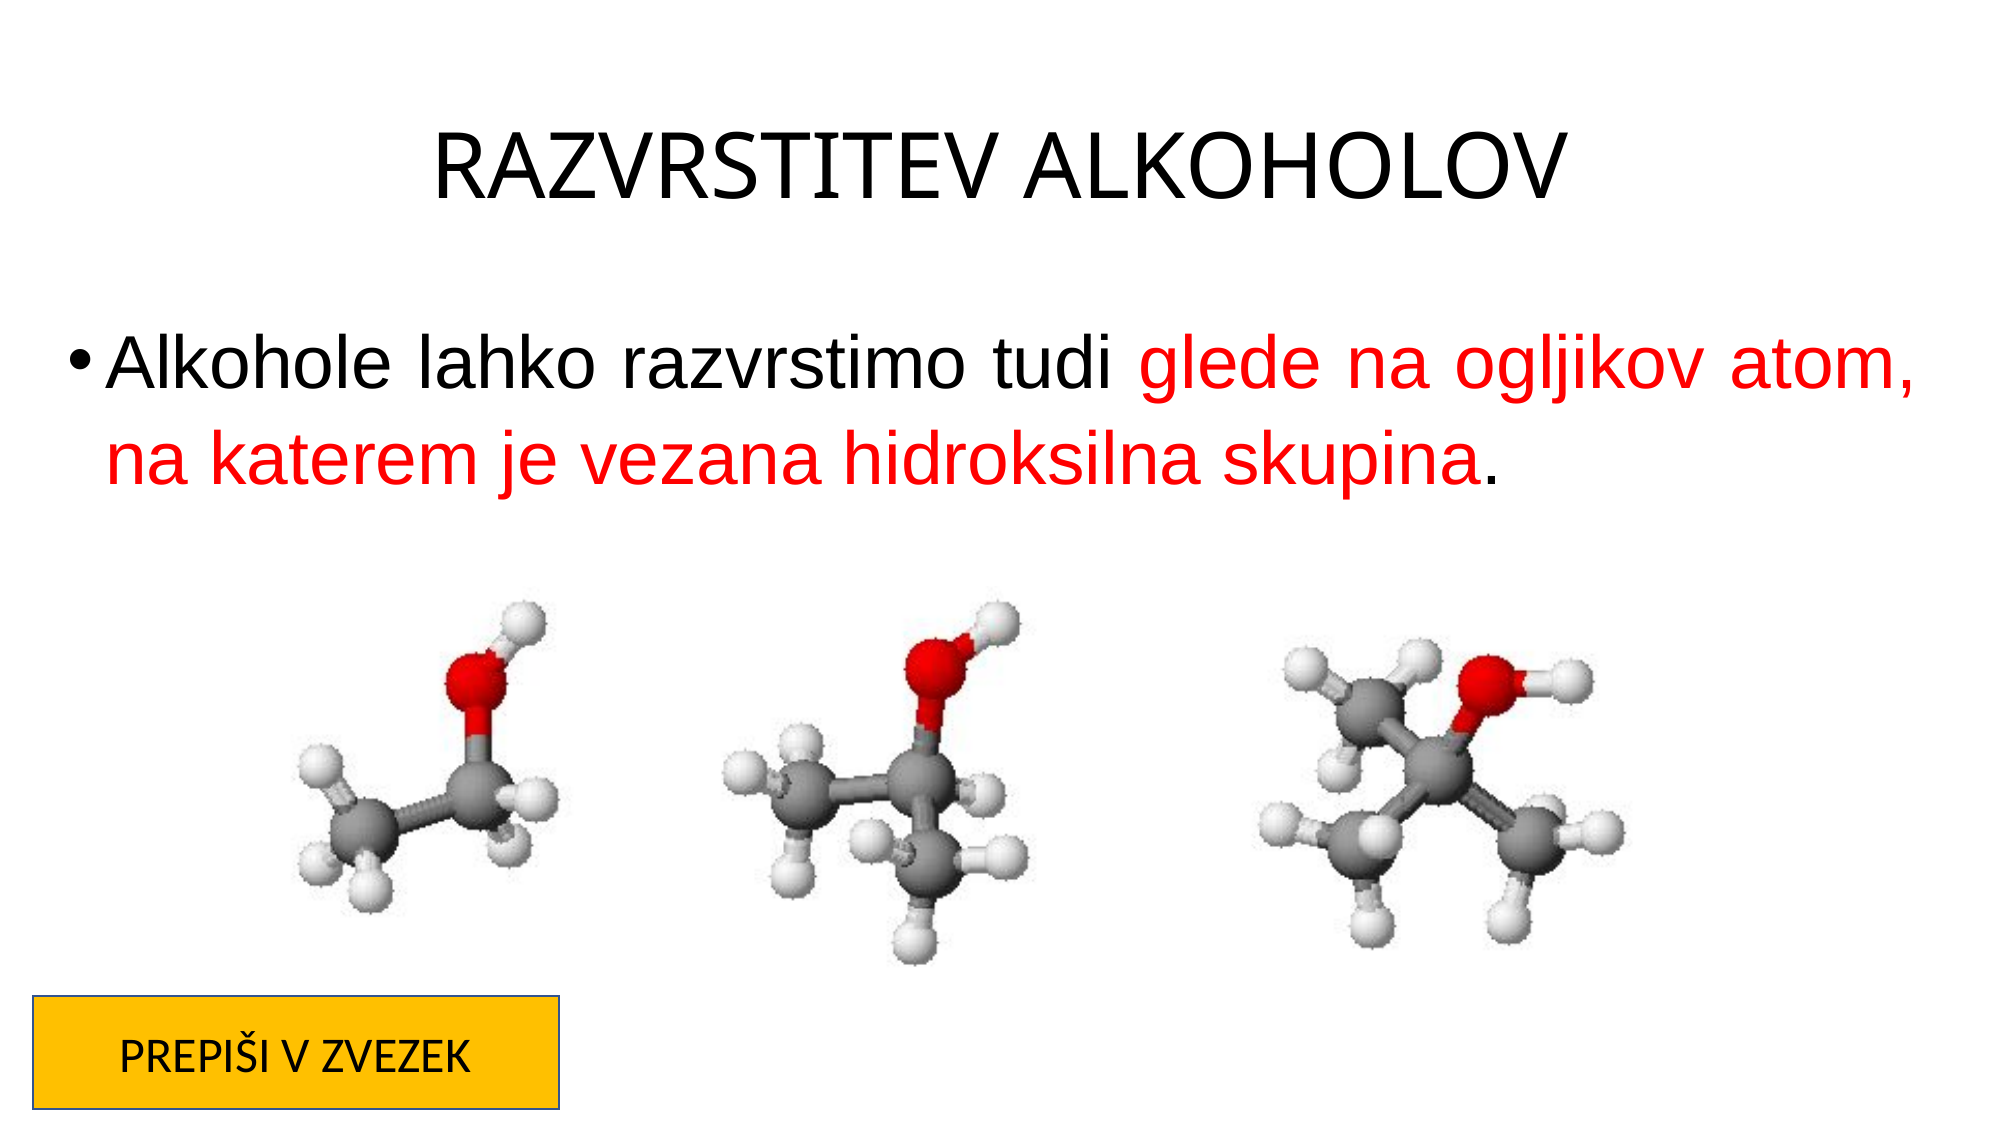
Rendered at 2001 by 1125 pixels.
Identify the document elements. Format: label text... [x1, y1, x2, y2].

title RAZVRSTITEV ALKOHOLOV [137, 59, 1863, 278]
text_box PREPIŠI V ZVEZEK [32, 995, 560, 1110]
picture [275, 586, 1672, 996]
list Alkohole lahko razvrstimo tudi glede na ogljikov atom, na katerem je vezana hidroksilna skupina. [52, 299, 1933, 953]
